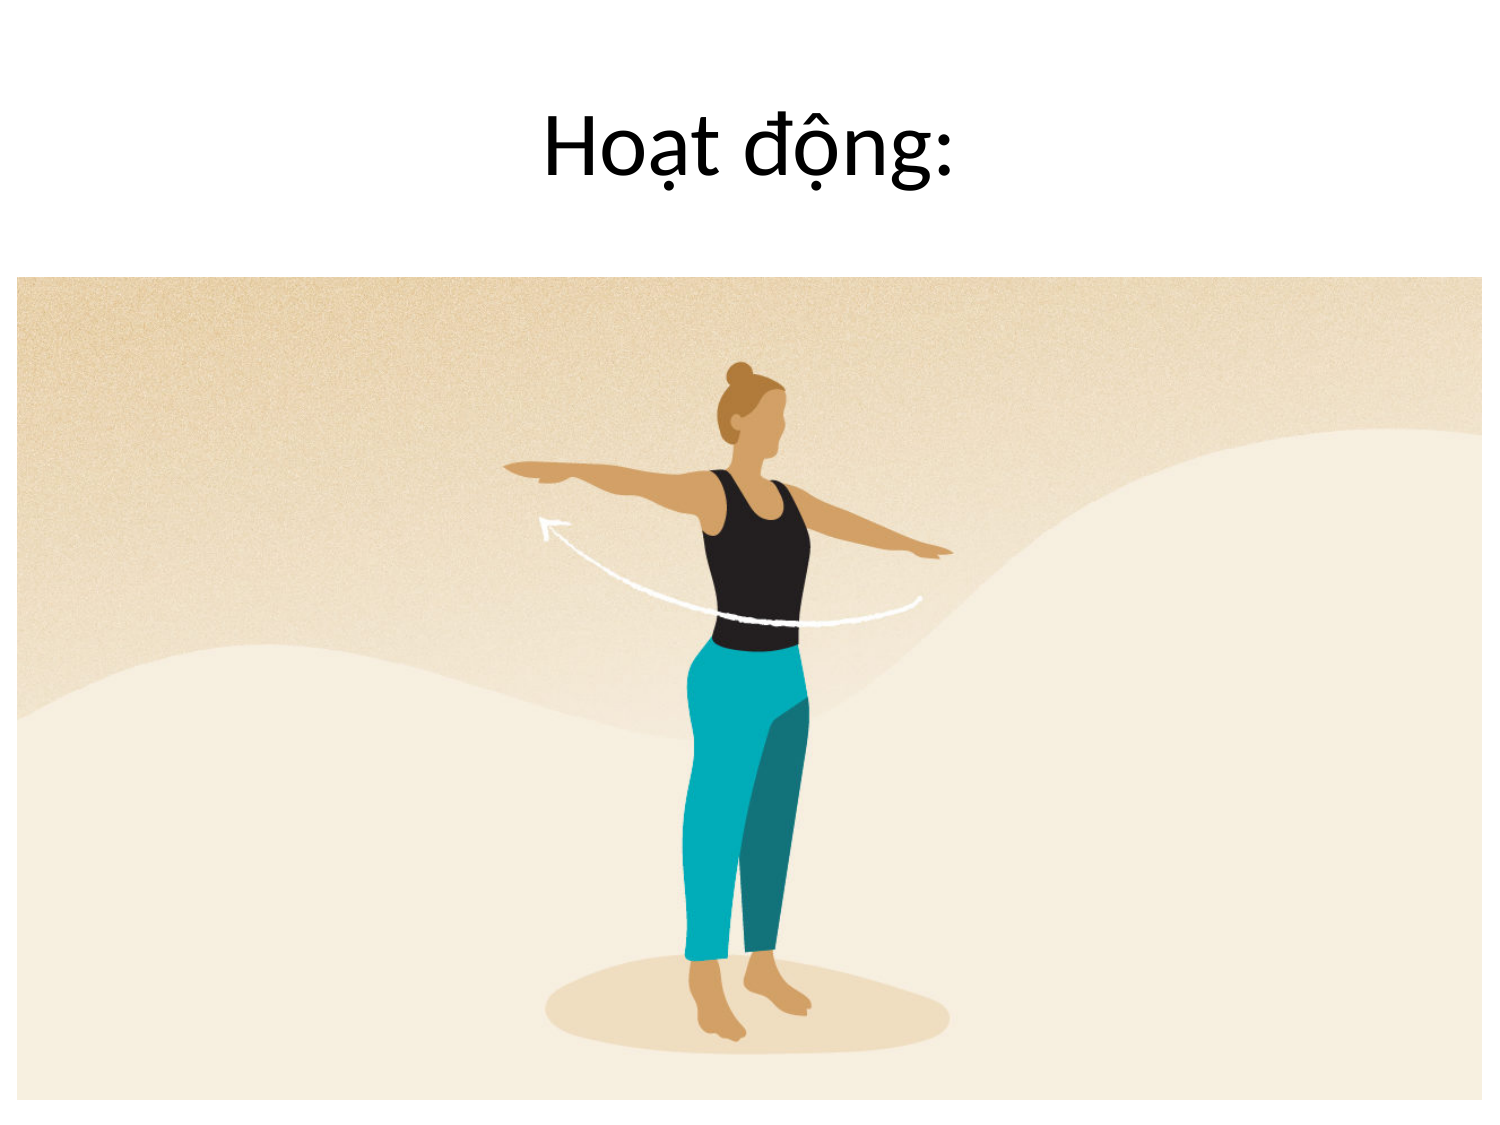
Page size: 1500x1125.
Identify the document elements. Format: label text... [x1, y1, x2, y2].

picture [17, 276, 1483, 1100]
title Hoạt động: [75, 45, 1425, 233]
